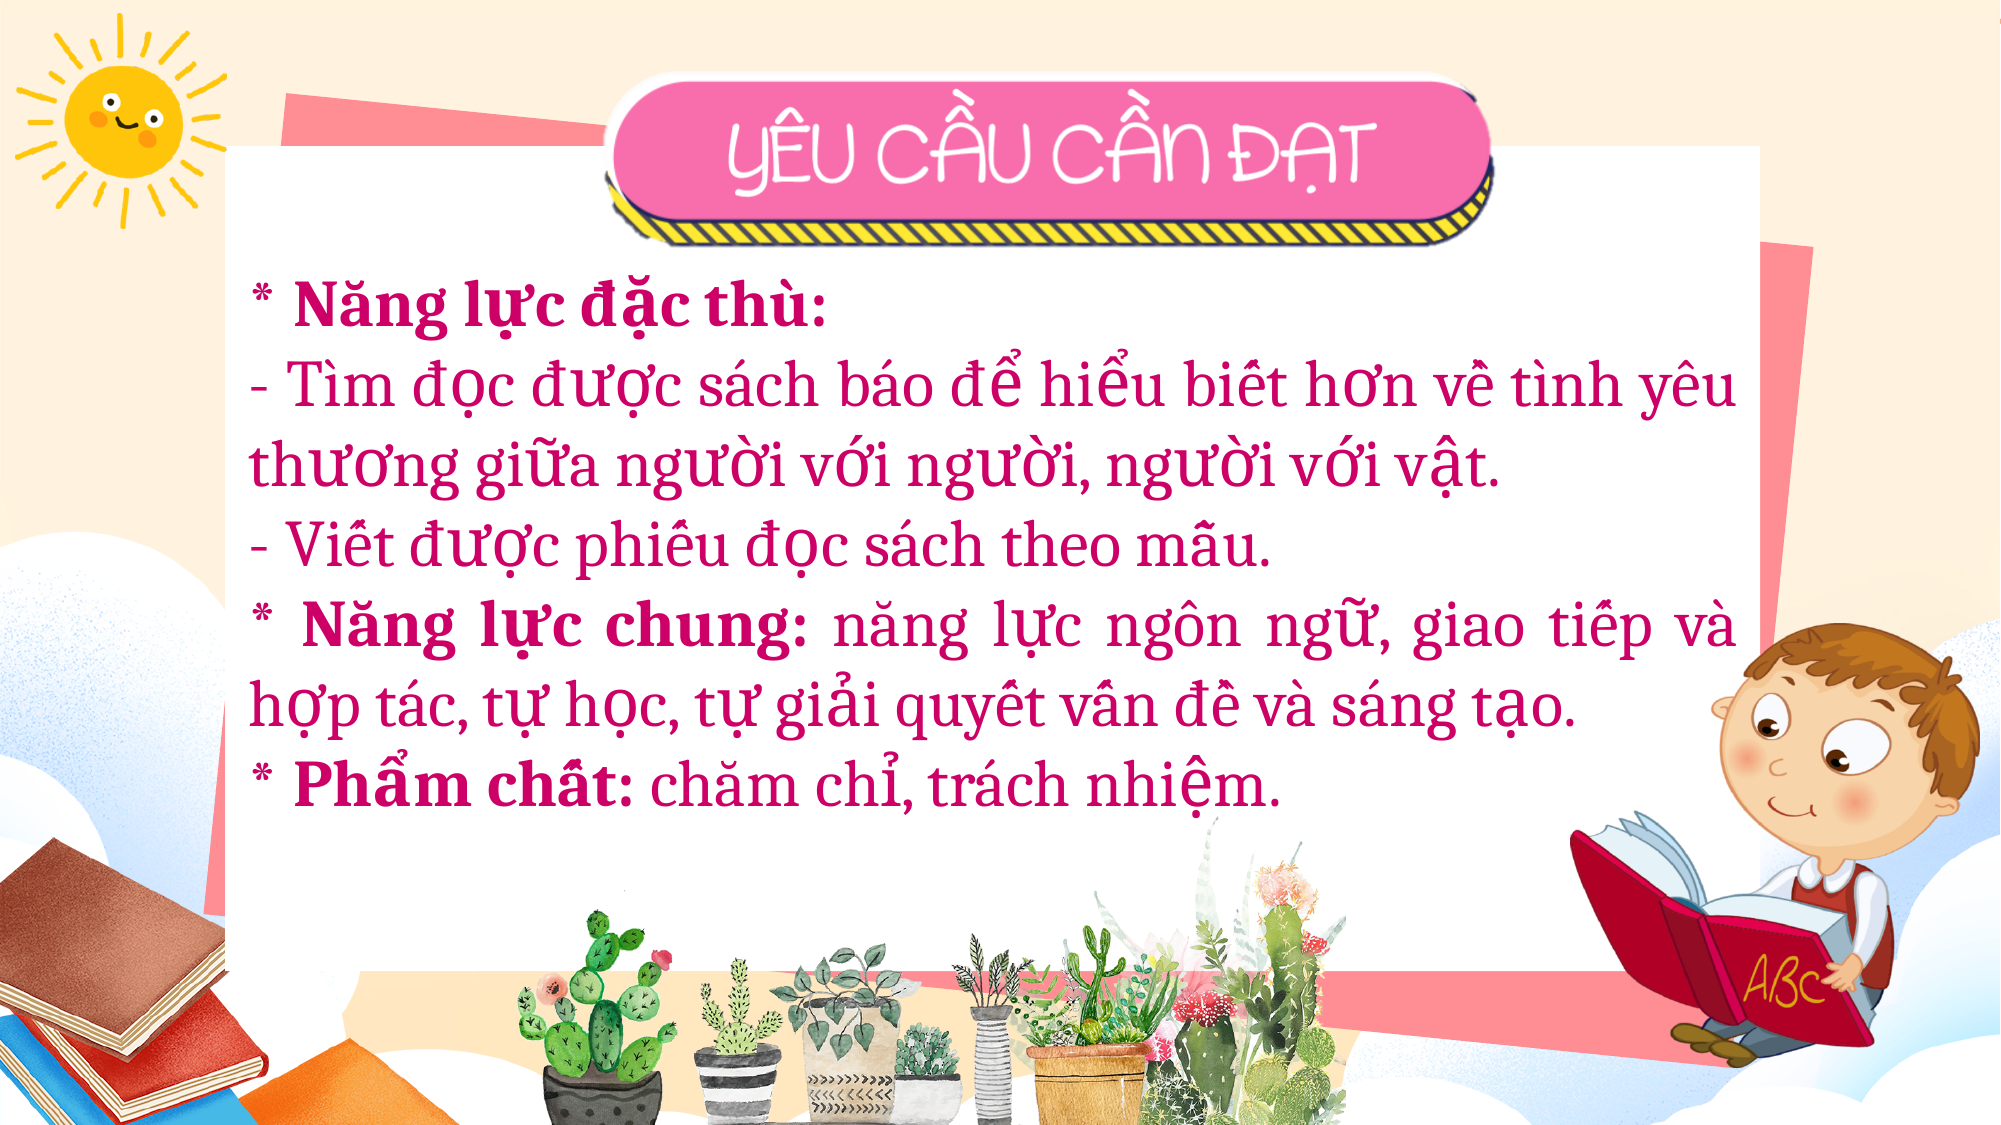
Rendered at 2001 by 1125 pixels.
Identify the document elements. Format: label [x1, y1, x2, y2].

picture [0, 0, 2001, 1125]
text_box [225, 145, 1777, 994]
